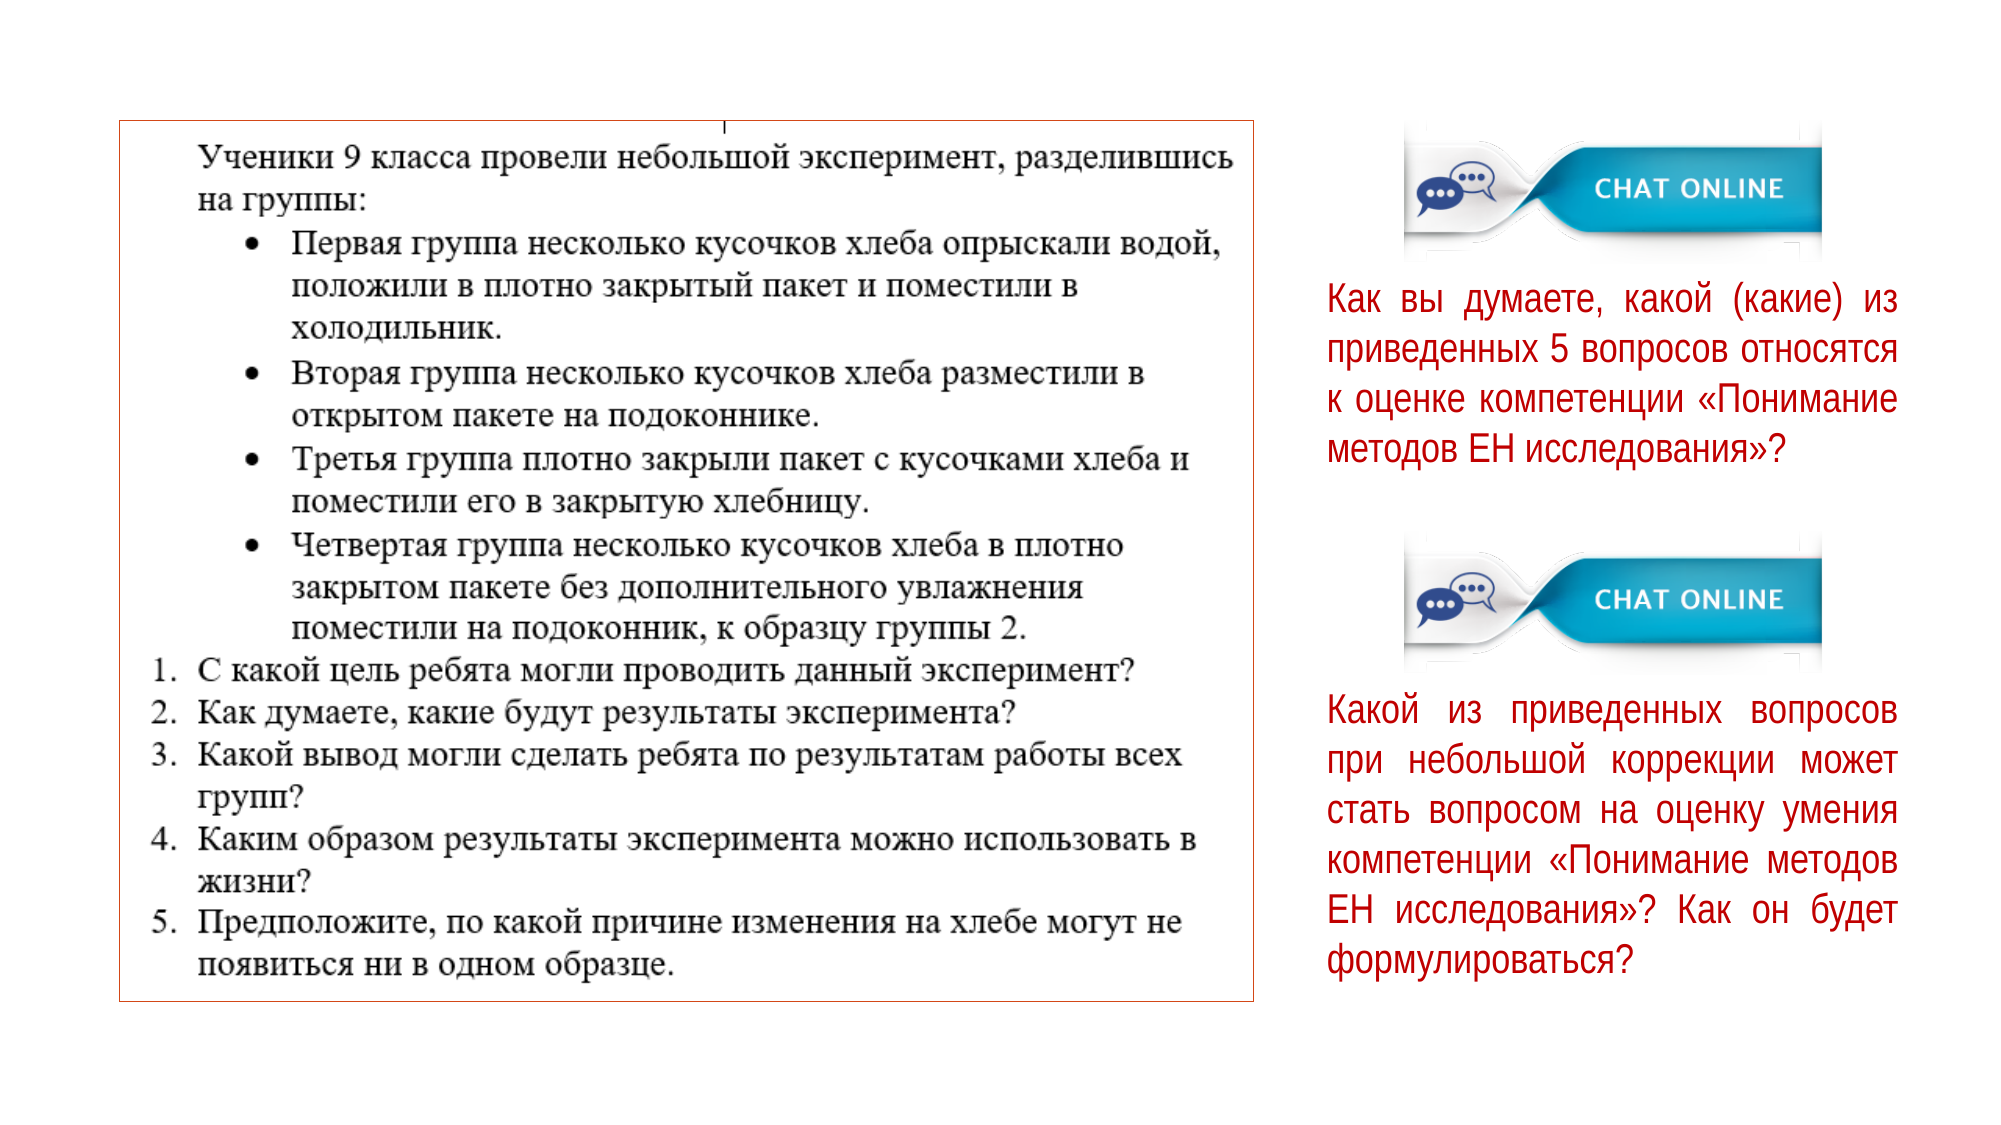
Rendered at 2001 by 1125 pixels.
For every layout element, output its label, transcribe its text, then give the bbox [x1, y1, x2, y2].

text_box Какой из приведенных вопросов при небольшой коррекции может стать вопросом на оценку умения компетенции «Понимание методов ЕН исследования»? Как он будет формулироваться? [1312, 674, 1914, 990]
picture [119, 120, 1254, 1002]
picture [1403, 120, 1823, 264]
picture [1403, 531, 1823, 675]
text_box Как вы думаете, какой (какие) из приведенных 5 вопросов относятся к оценке компетенции «Понимание методов ЕН исследования»? [1312, 263, 1914, 479]
